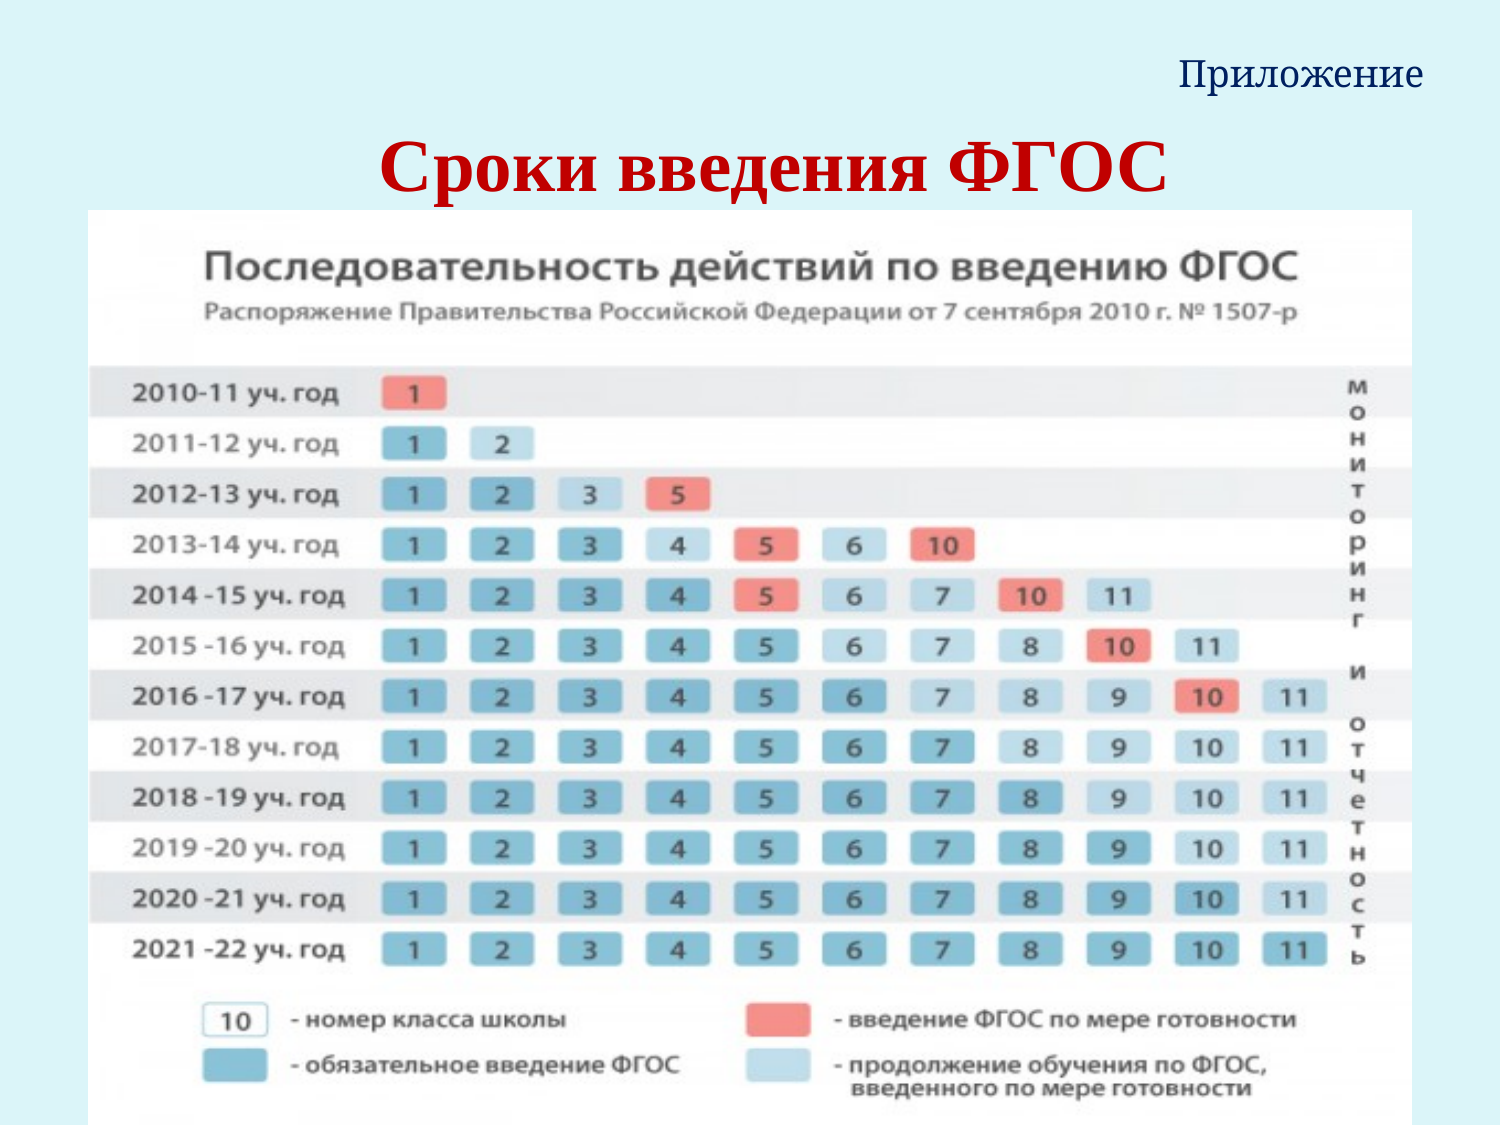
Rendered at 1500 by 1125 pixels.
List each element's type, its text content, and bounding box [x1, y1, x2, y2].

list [88, 210, 1412, 1125]
title Сроки введения ФГОС [100, 19, 1451, 207]
text_box Приложение [1163, 42, 1440, 103]
